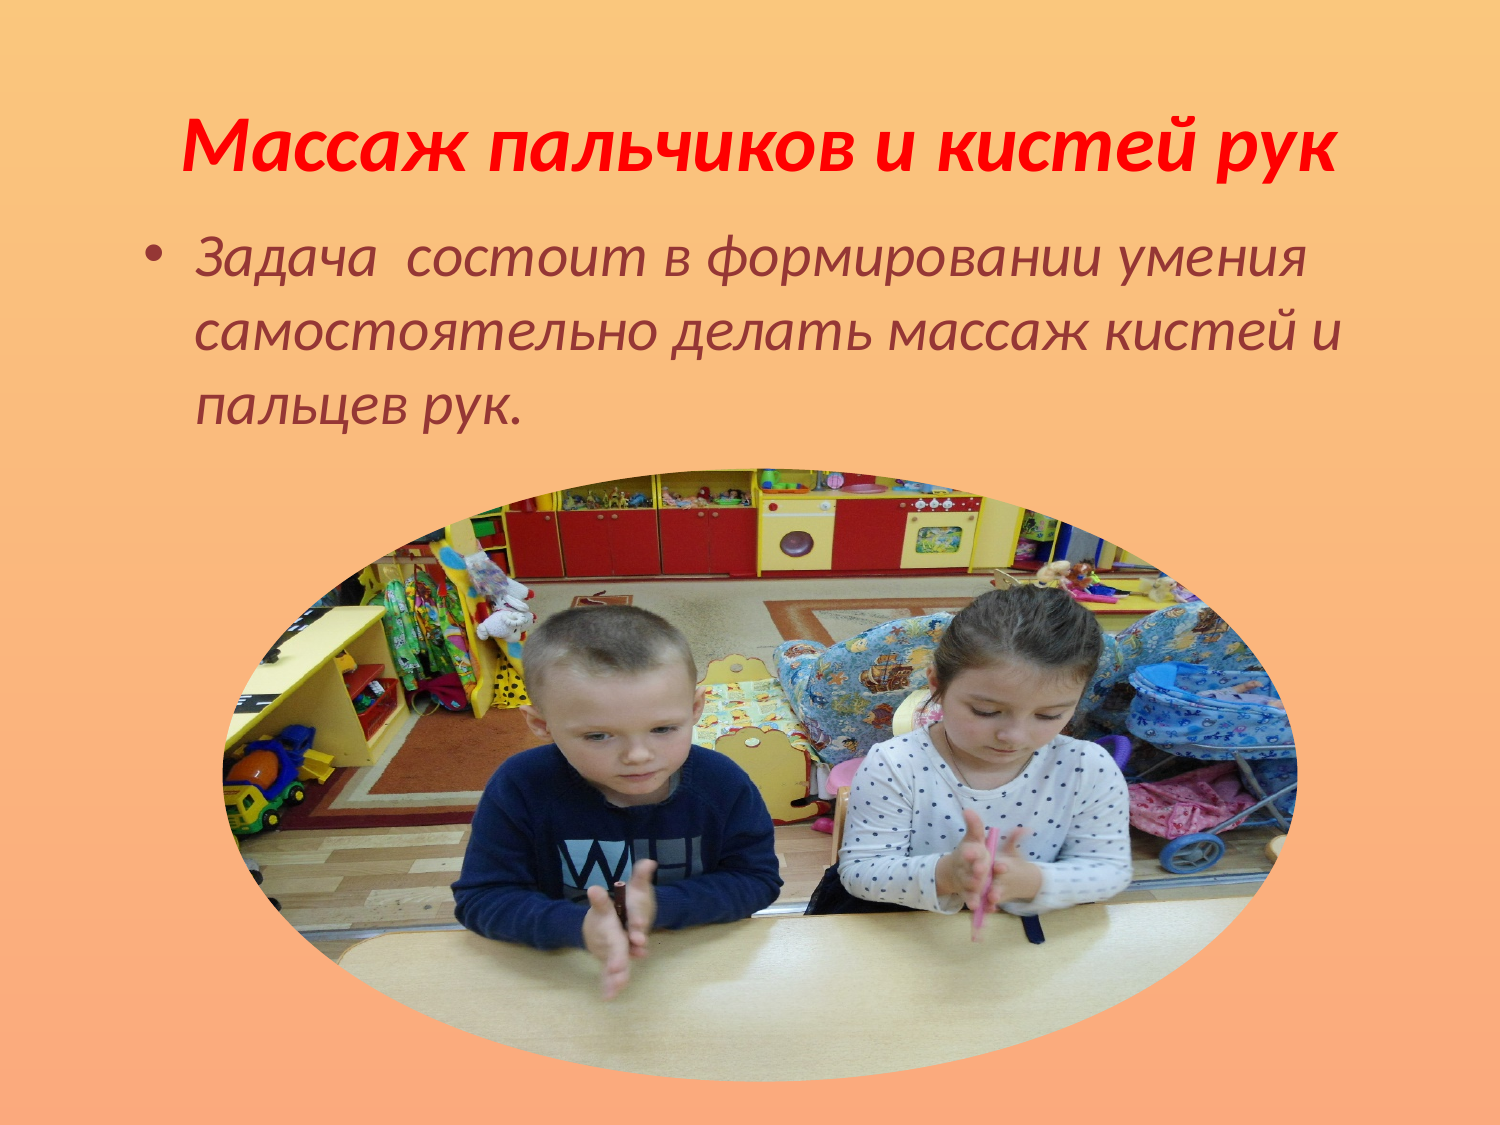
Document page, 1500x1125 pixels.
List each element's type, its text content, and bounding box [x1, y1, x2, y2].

title Массаж пальчиков и кистей рук [75, 45, 1425, 233]
list Задача состоит в формировании умения самостоятельно делать массаж кистей и пальцев рук. [128, 208, 1500, 445]
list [222, 468, 1298, 1082]
